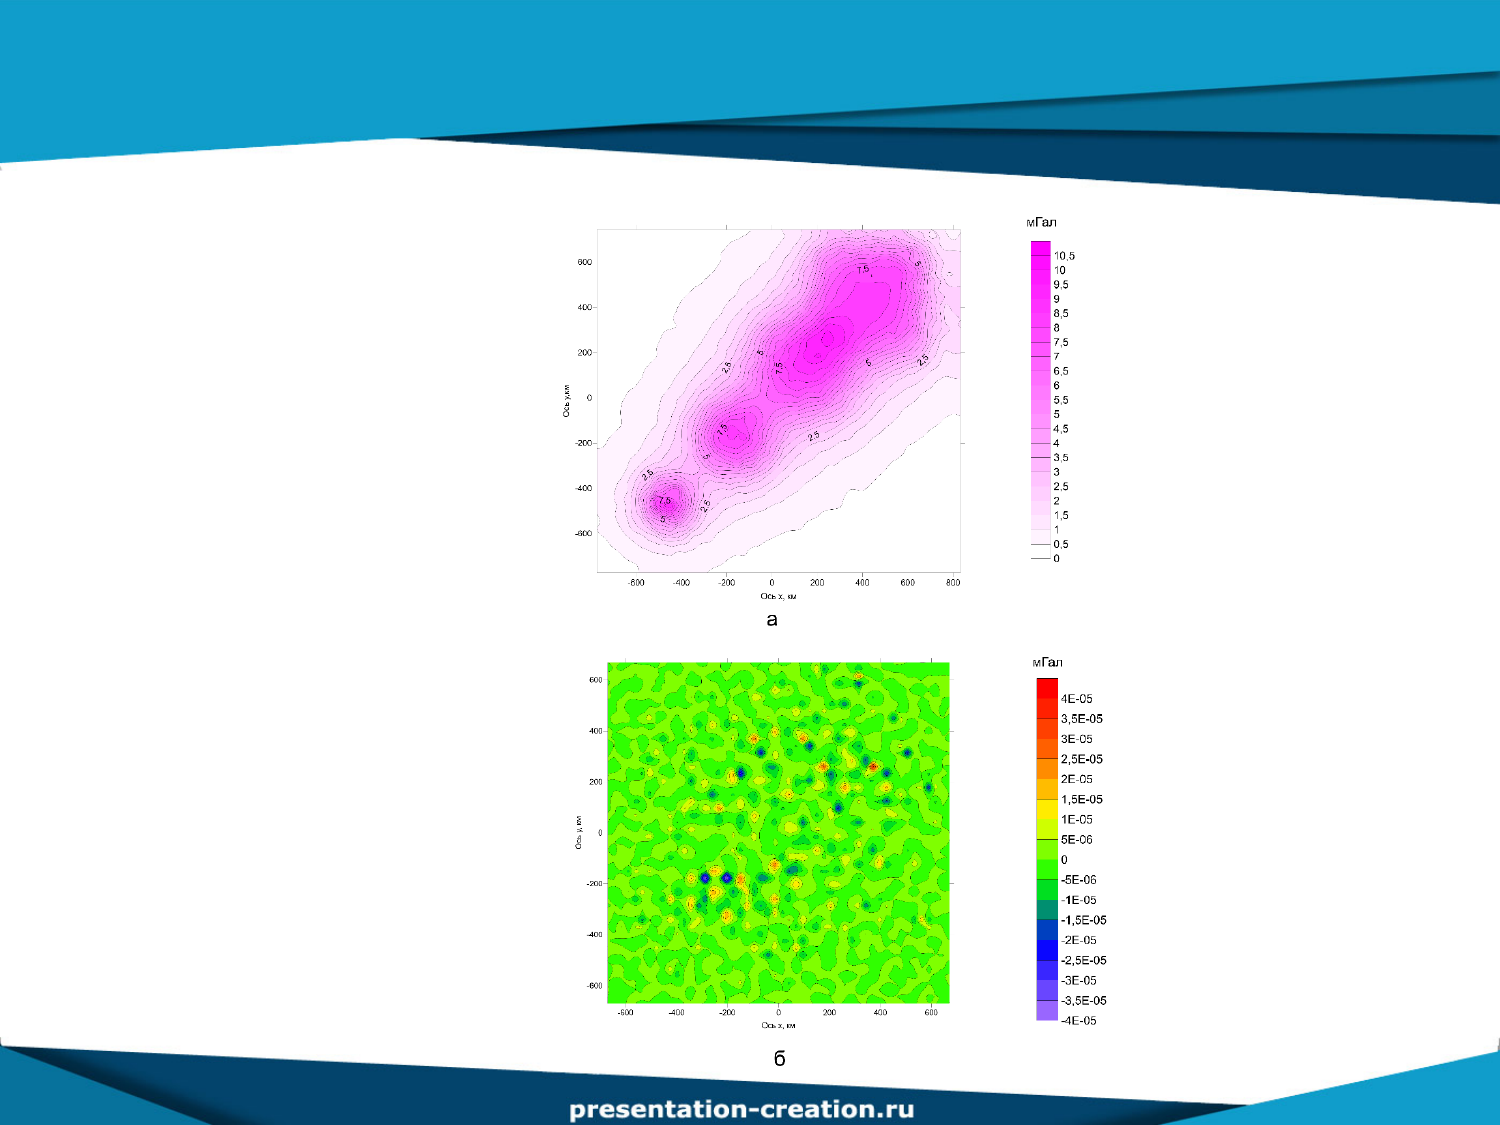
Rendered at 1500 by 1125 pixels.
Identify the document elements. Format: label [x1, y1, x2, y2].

picture [0, 124, 1500, 1125]
